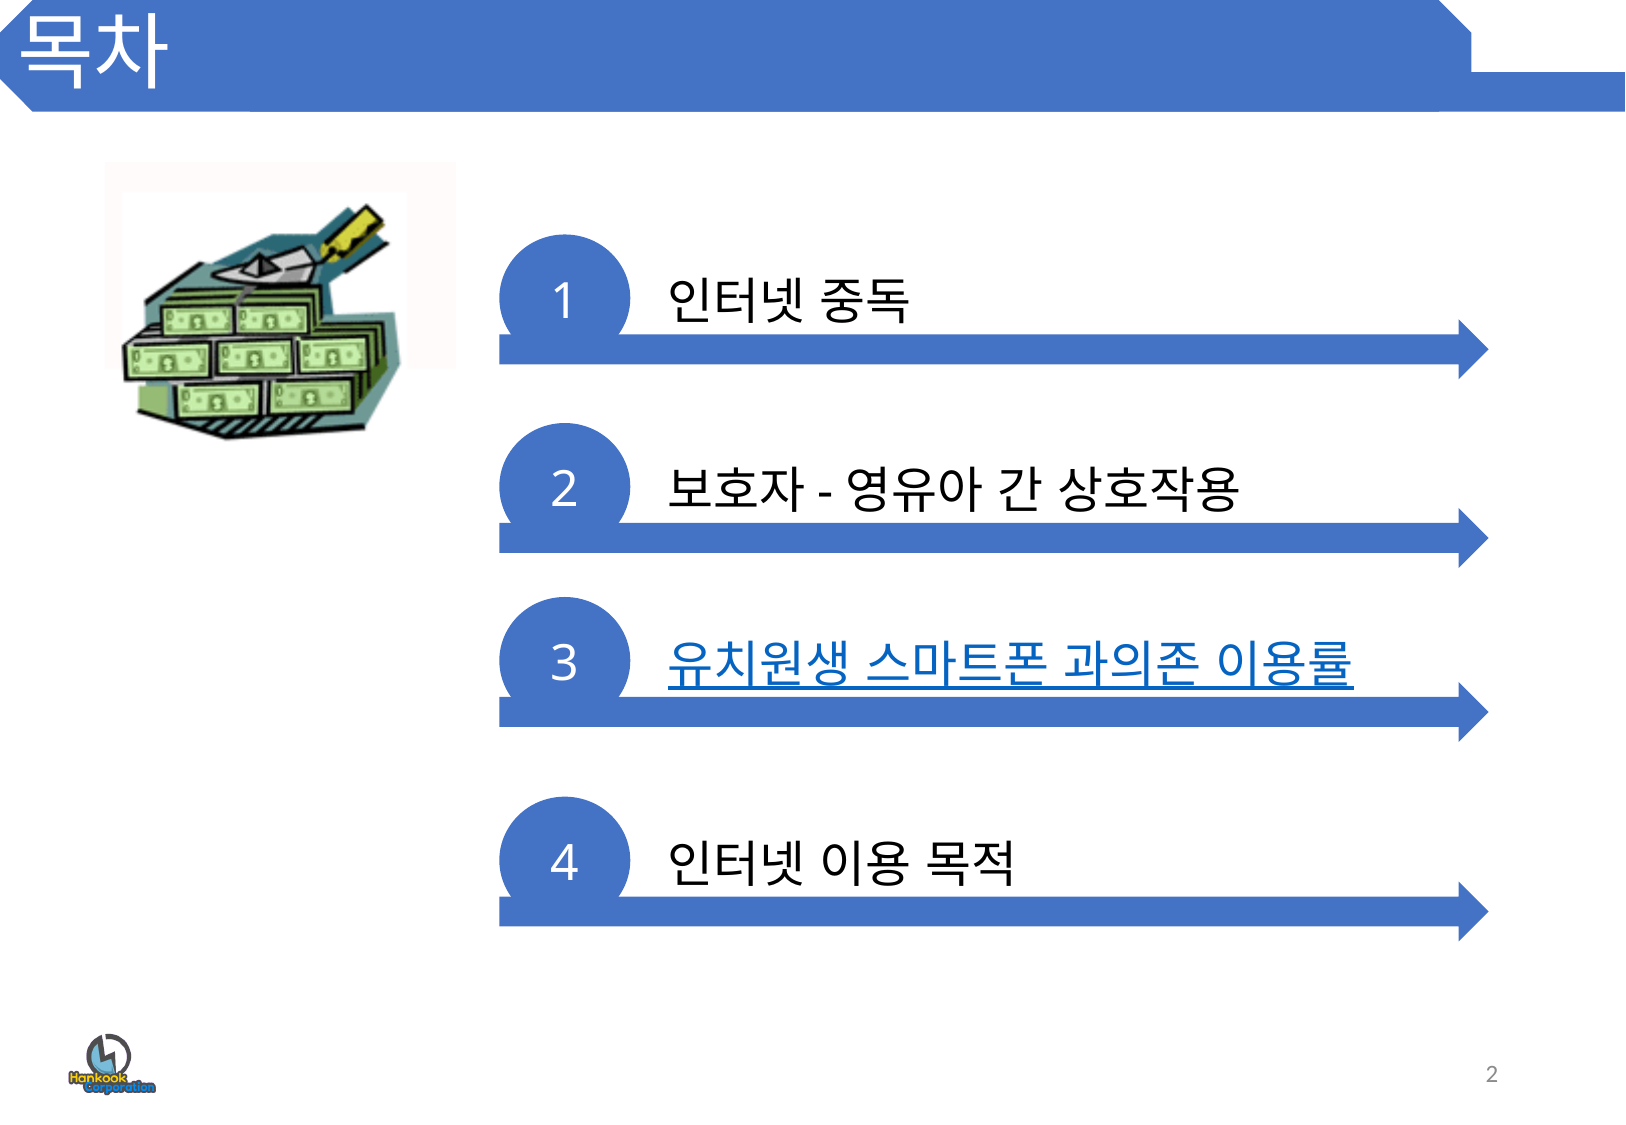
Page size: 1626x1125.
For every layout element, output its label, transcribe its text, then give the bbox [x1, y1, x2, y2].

text_box 인터넷 중독 [653, 262, 1293, 338]
slide_number 2 [1147, 1042, 1514, 1103]
text_box [498, 879, 1491, 944]
picture [104, 155, 457, 455]
text_box [498, 679, 1491, 745]
text_box 유치원생 스마트폰 과의존 이용률 [653, 624, 1457, 713]
text_box 4 [498, 795, 632, 925]
title 목차 [2, 0, 1148, 112]
text_box [498, 505, 1491, 571]
text_box 인터넷 이용 목적 [653, 824, 1293, 900]
text_box 보호자-영유아 간 상호작용 [653, 451, 1345, 526]
text_box 2 [498, 421, 632, 552]
text_box 3 [498, 595, 632, 726]
text_box [498, 316, 1491, 382]
text_box 1 [498, 233, 632, 363]
picture [60, 1030, 165, 1103]
